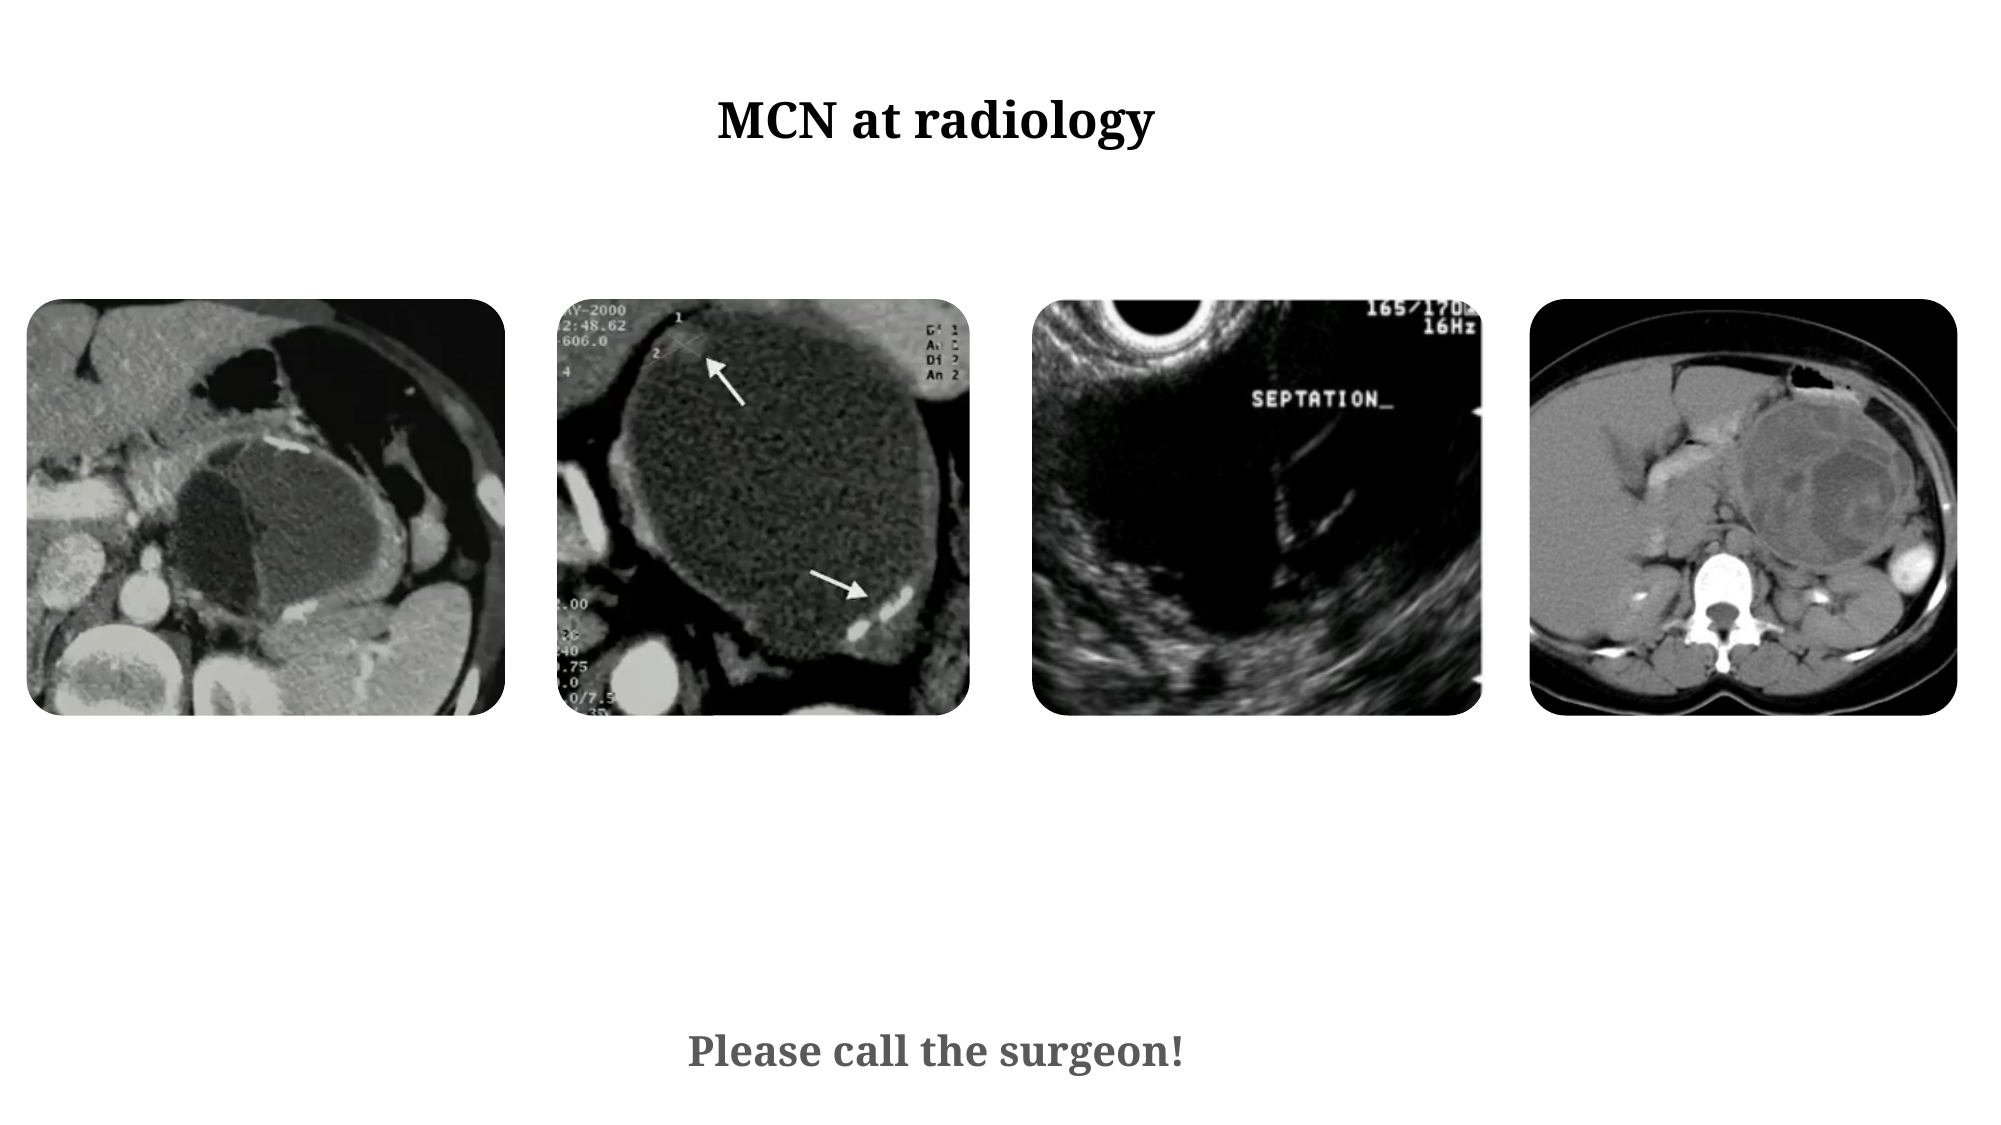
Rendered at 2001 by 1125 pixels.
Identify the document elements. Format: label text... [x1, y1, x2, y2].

text_box MCN at radiology [615, 80, 1259, 156]
picture [557, 299, 970, 716]
text_box Please call the surgeon! [665, 1016, 1209, 1082]
picture [26, 299, 506, 716]
picture [1032, 299, 1485, 716]
picture [1529, 299, 1958, 716]
